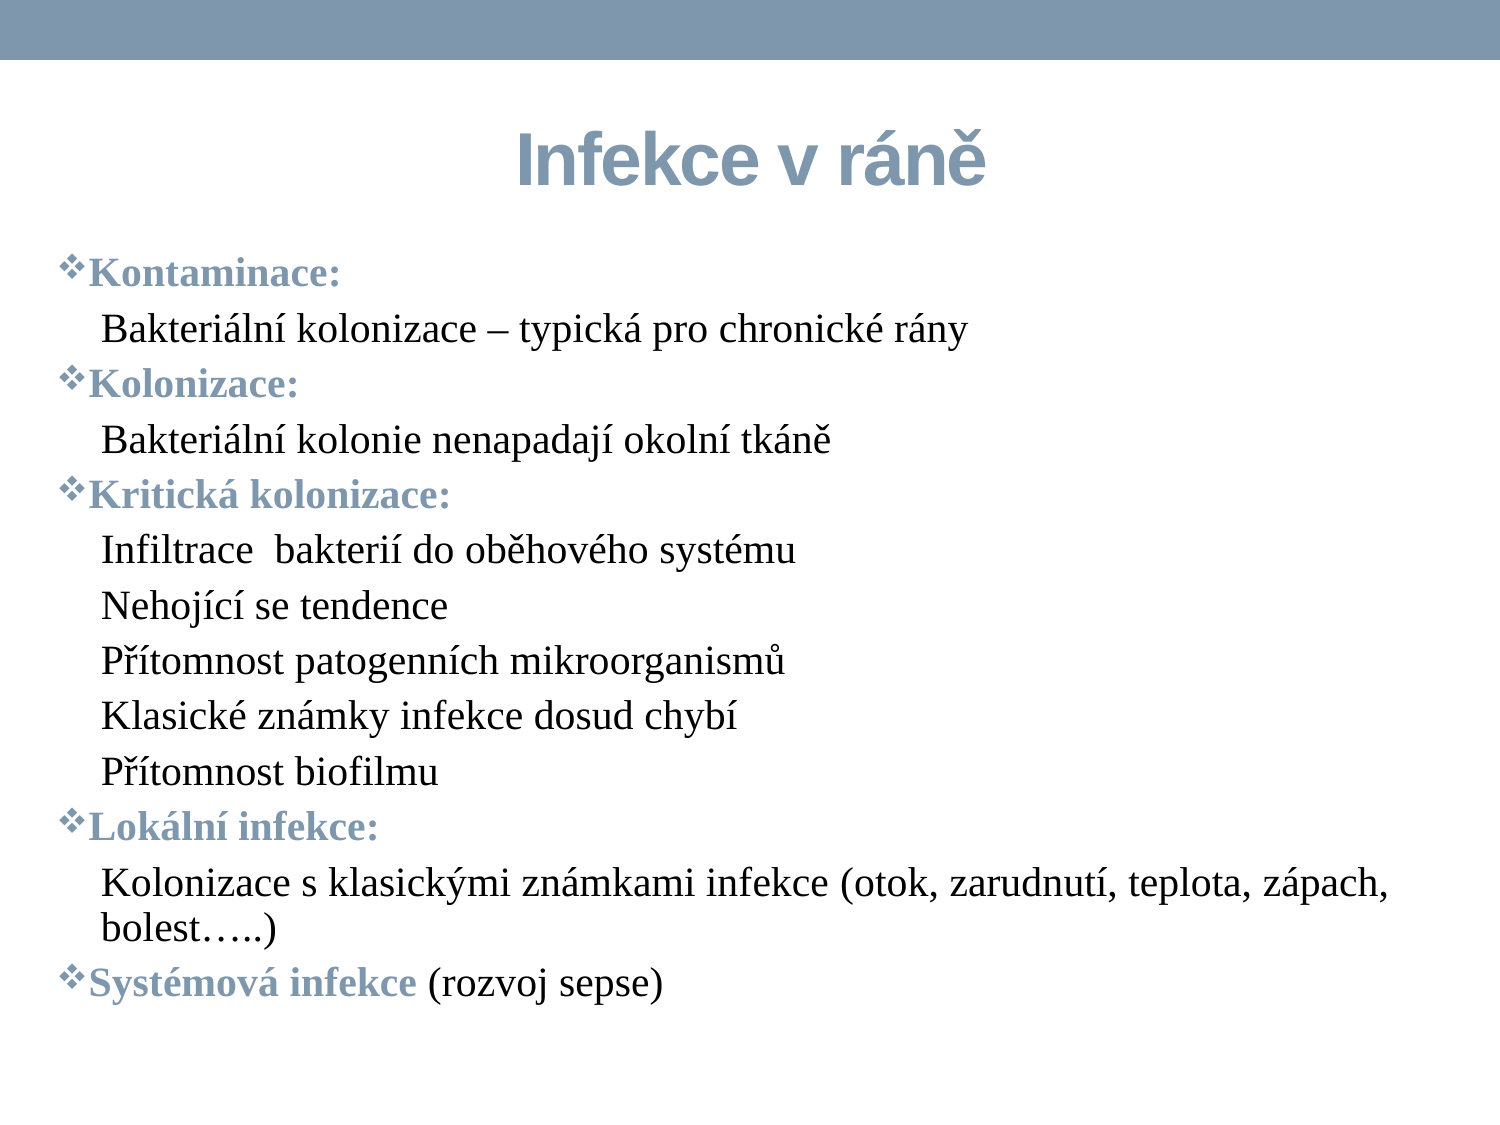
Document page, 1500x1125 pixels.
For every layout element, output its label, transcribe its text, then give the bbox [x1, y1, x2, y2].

title Infekce v ráně [76, 90, 1427, 220]
list Kontaminace: Bakteriální kolonizace – typická pro chronické rány Kolonizace: Bakteriální kolonie nenapadají okolní tkáně Kritická kolonizace: Infiltrace bakterií do oběhového systému Nehojící se tendence Přítomnost patogenních mikroorganismů Klasické známky infekce dosud chybí Přítomnost biofilmu Lokální infekce: Kolonizace s klasickými známkami infekce (otok, zarudnutí, teplota, zápach, bolest…..) Systémová infekce (rozvoj sepse) [40, 243, 1460, 1083]
